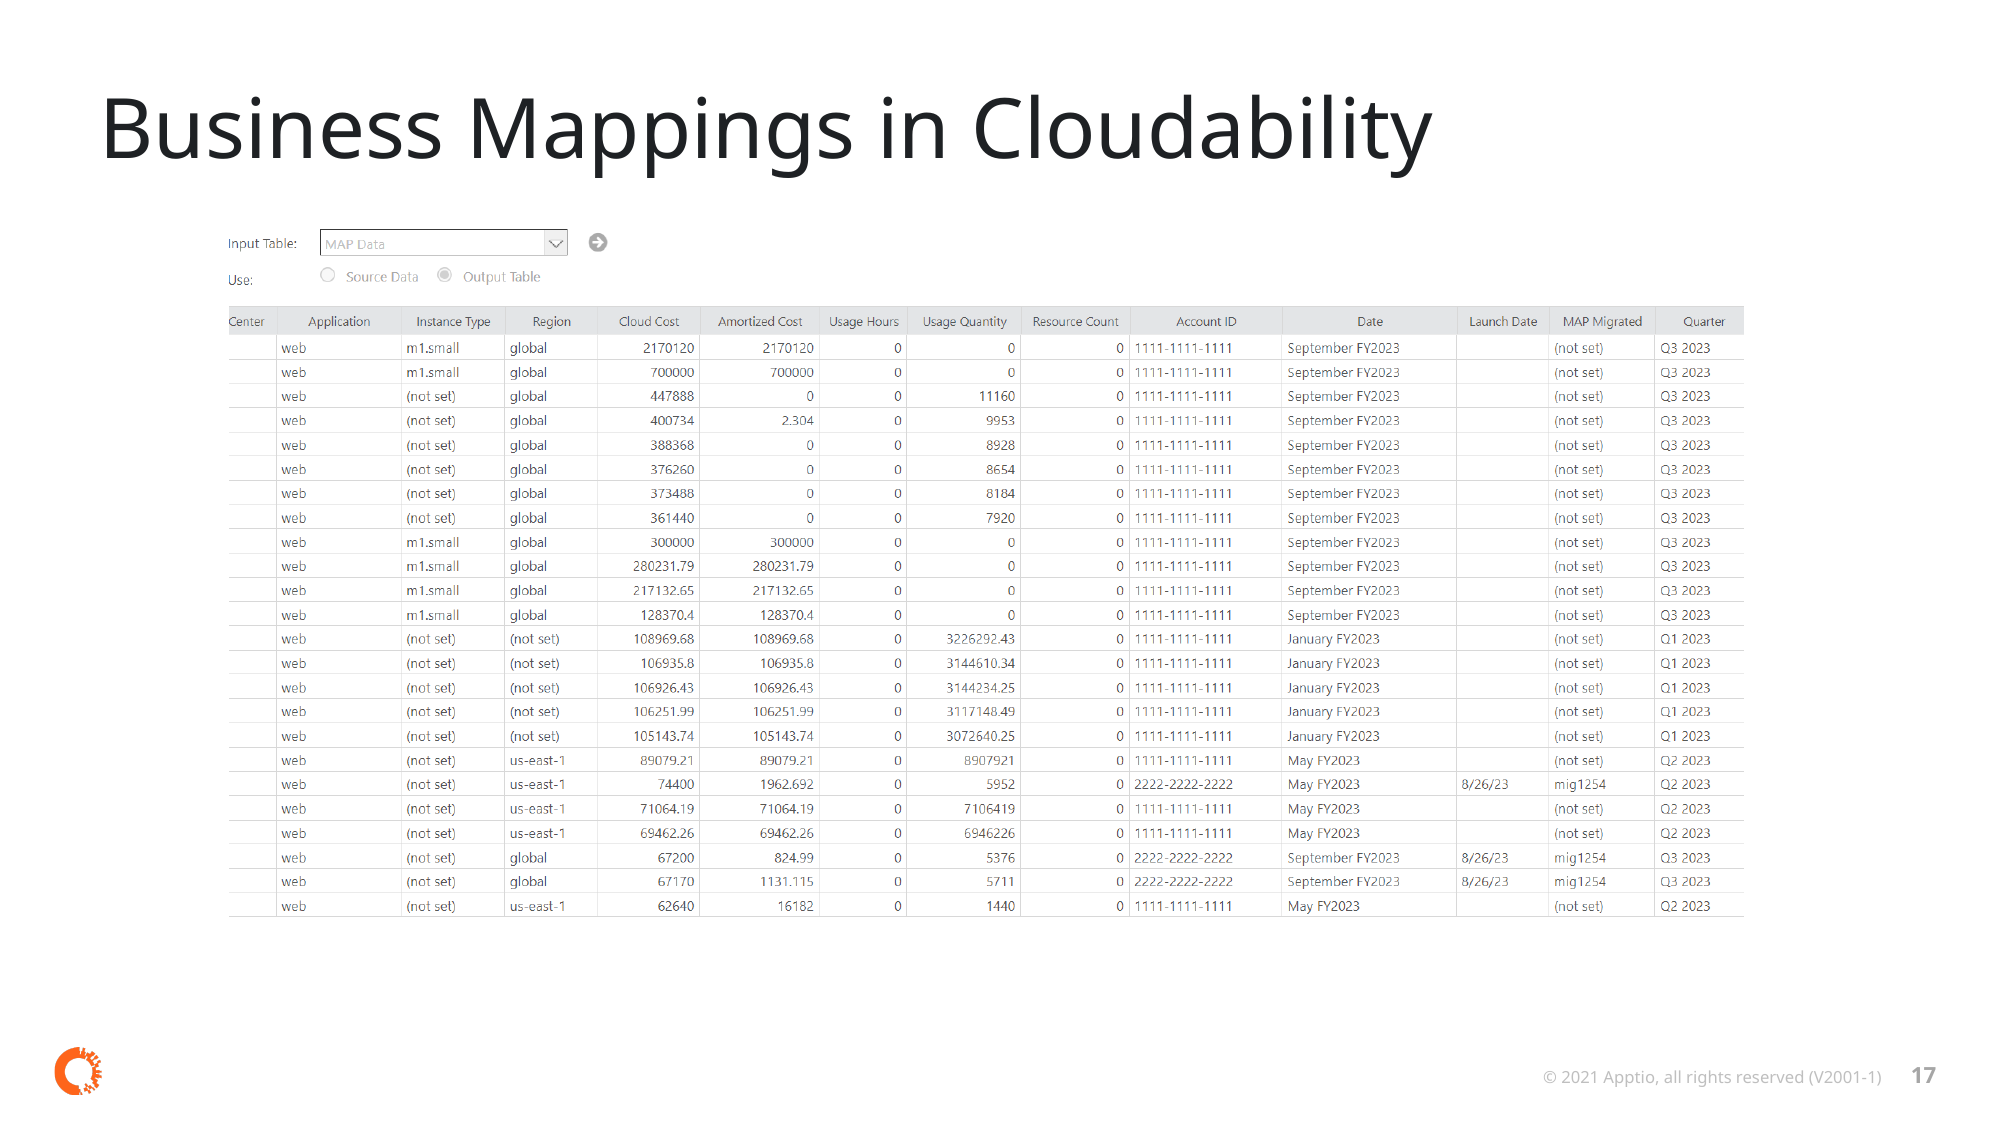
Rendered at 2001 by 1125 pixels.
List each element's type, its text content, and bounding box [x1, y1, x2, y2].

picture [229, 225, 1744, 938]
title Business Mappings in Cloudability [99, 30, 1900, 206]
